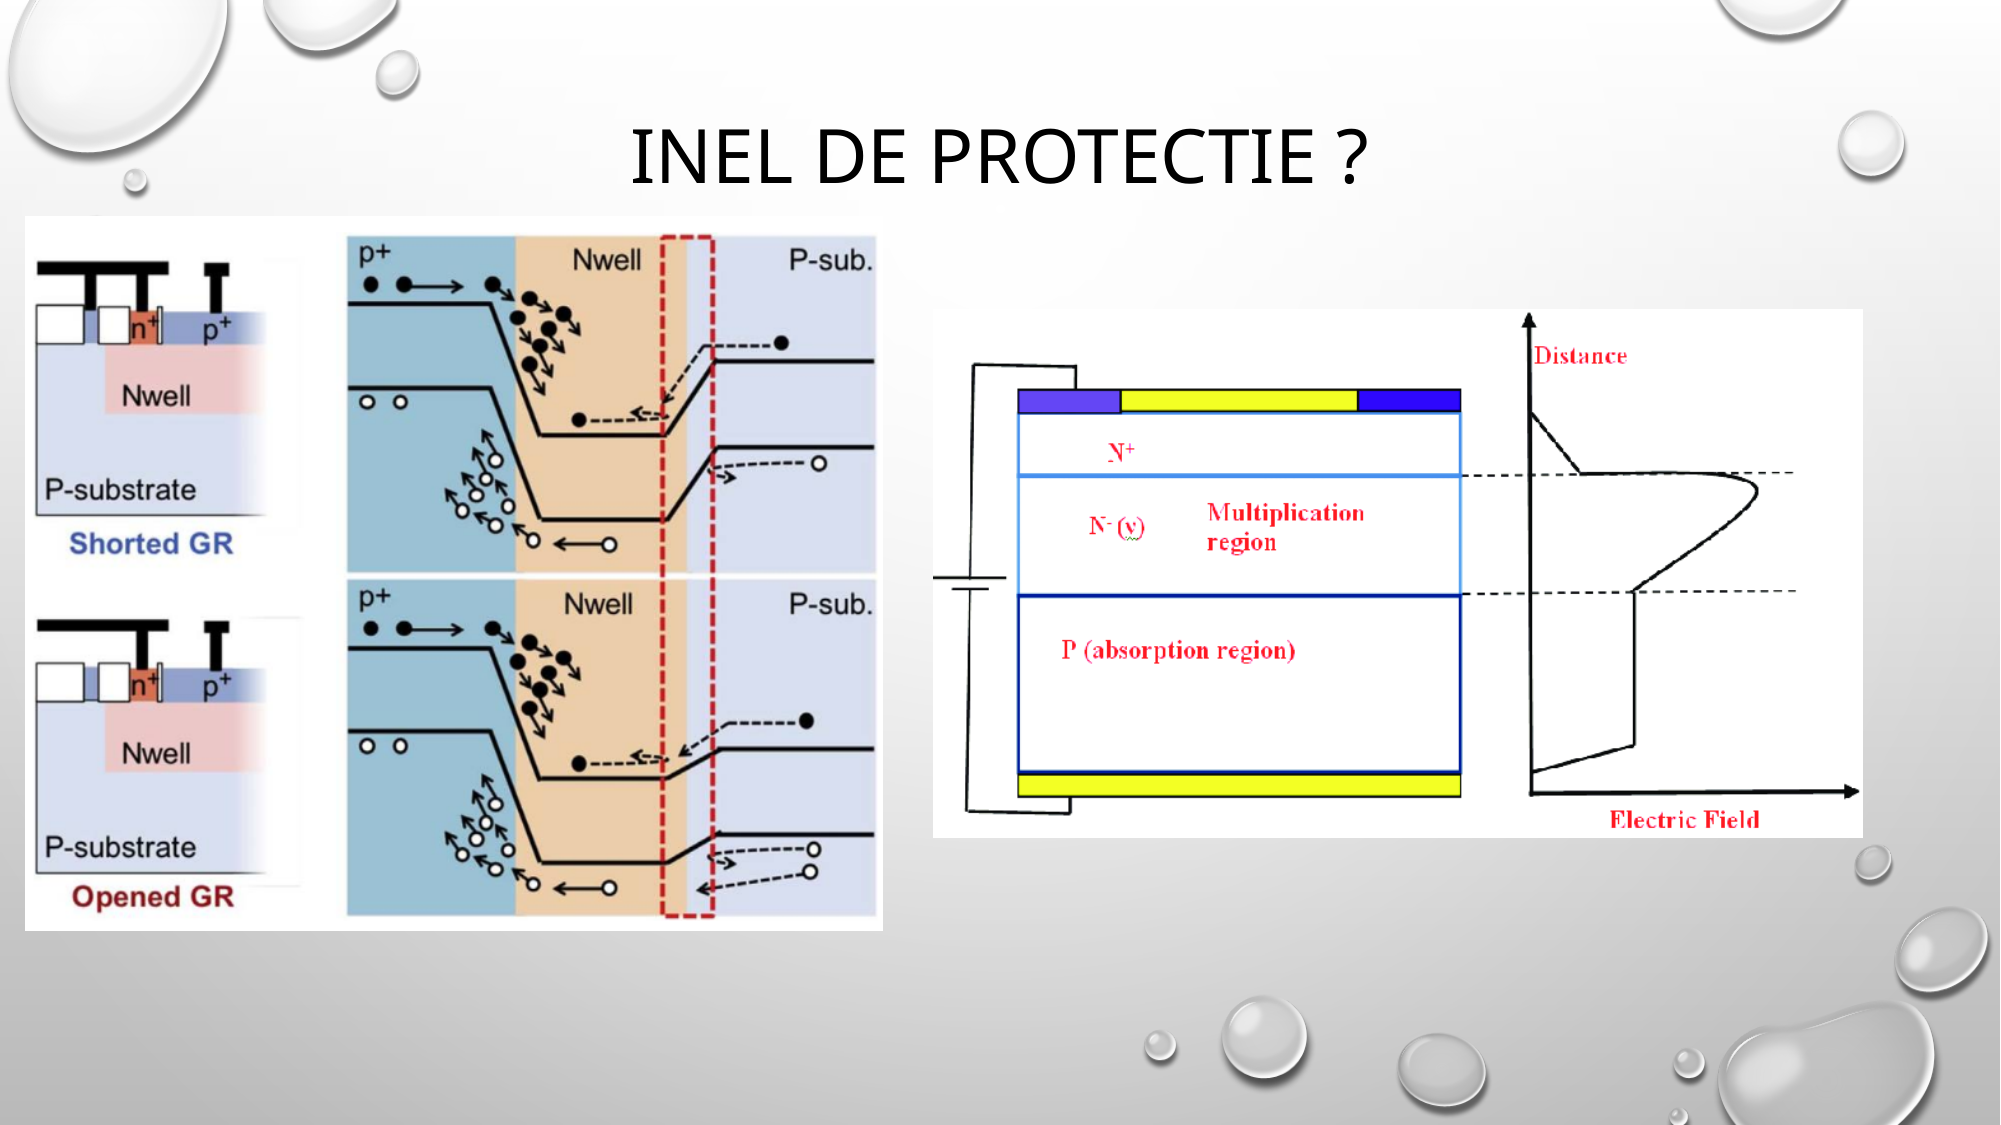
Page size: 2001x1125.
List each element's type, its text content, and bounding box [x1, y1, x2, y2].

picture [0, 0, 2000, 1125]
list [25, 216, 884, 931]
title Inel de protectie ? [149, 101, 1851, 217]
